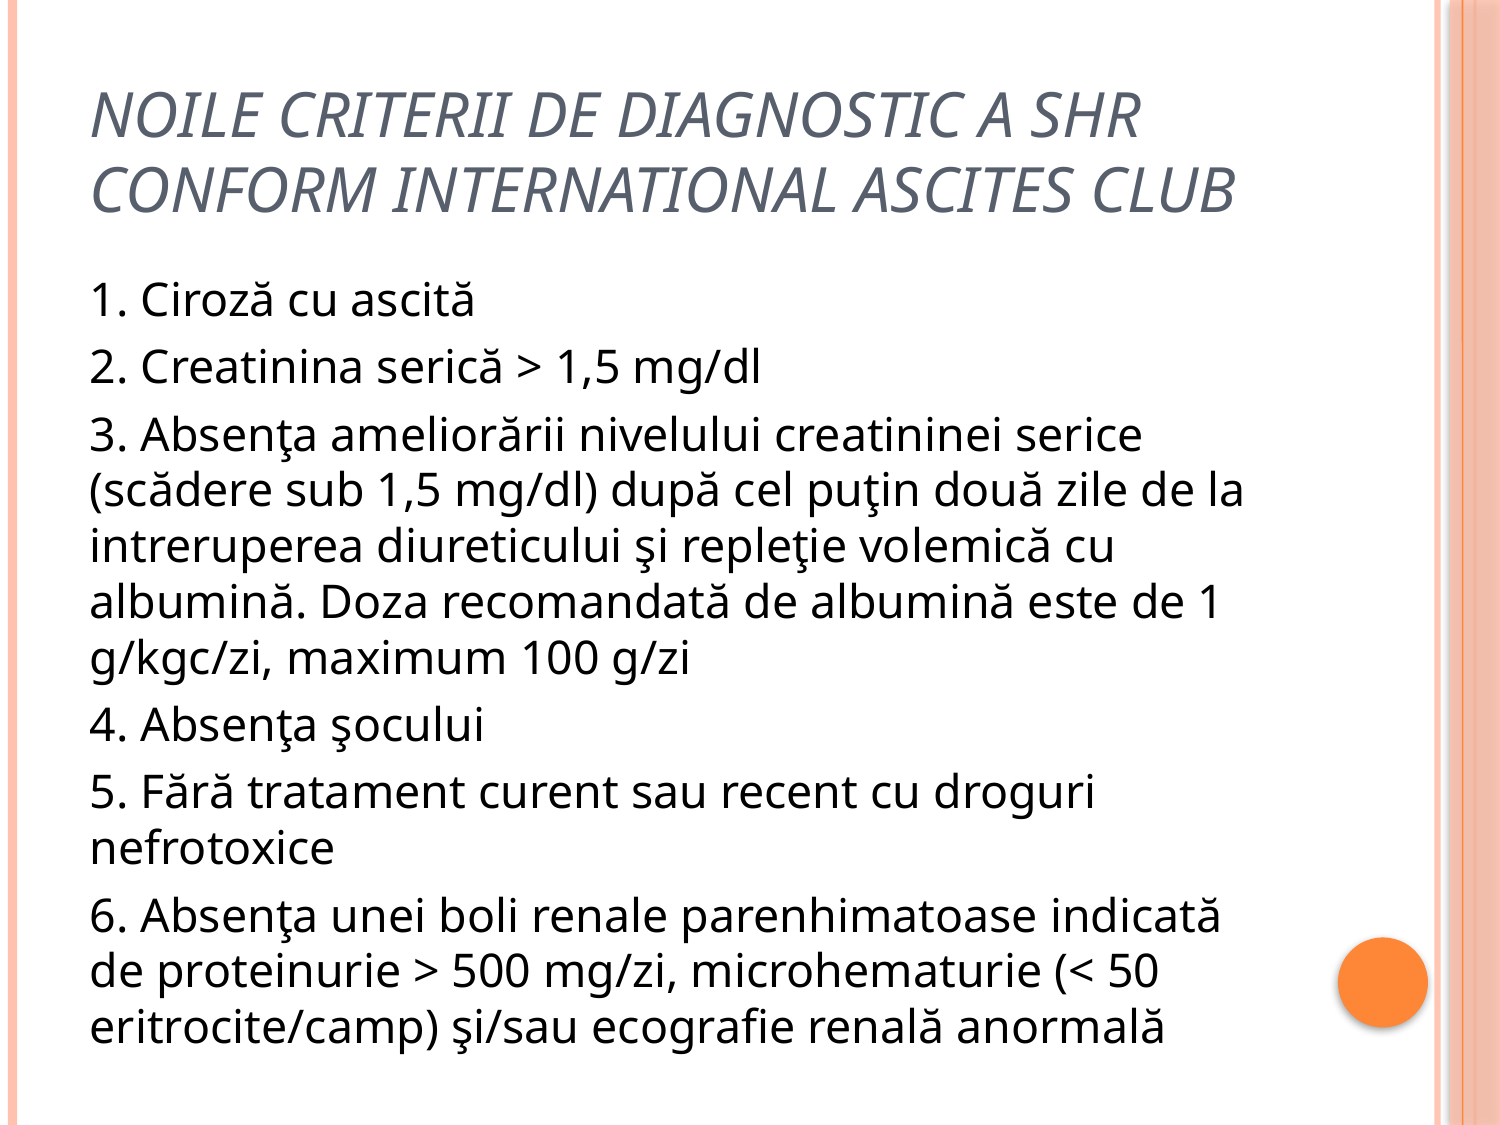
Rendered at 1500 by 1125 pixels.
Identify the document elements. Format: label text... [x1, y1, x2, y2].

title Noile criterii de diagnostic a SHR conform International Ascites Club [75, 45, 1300, 233]
list 1. Ciroză cu ascită 2. Creatinina serică > 1,5 mg/dl 3. Absenţa ameliorării nivelului creatininei serice (scădere sub 1,5 mg/dl) după cel puţin două zile de la intreruperea diureticului şi repleţie volemică cu albumină. Doza recomandată de albumină este de 1 g/kgc/zi, maximum 100 g/zi 4. Absenţa şocului 5. Fără tratament curent sau recent cu droguri nefrotoxice 6. Absenţa unei boli renale parenhimatoase indicată de proteinurie > 500 mg/zi, microhematurie (< 50 eritrocite/camp) şi/sau ecografie renală anormală [75, 262, 1300, 1062]
